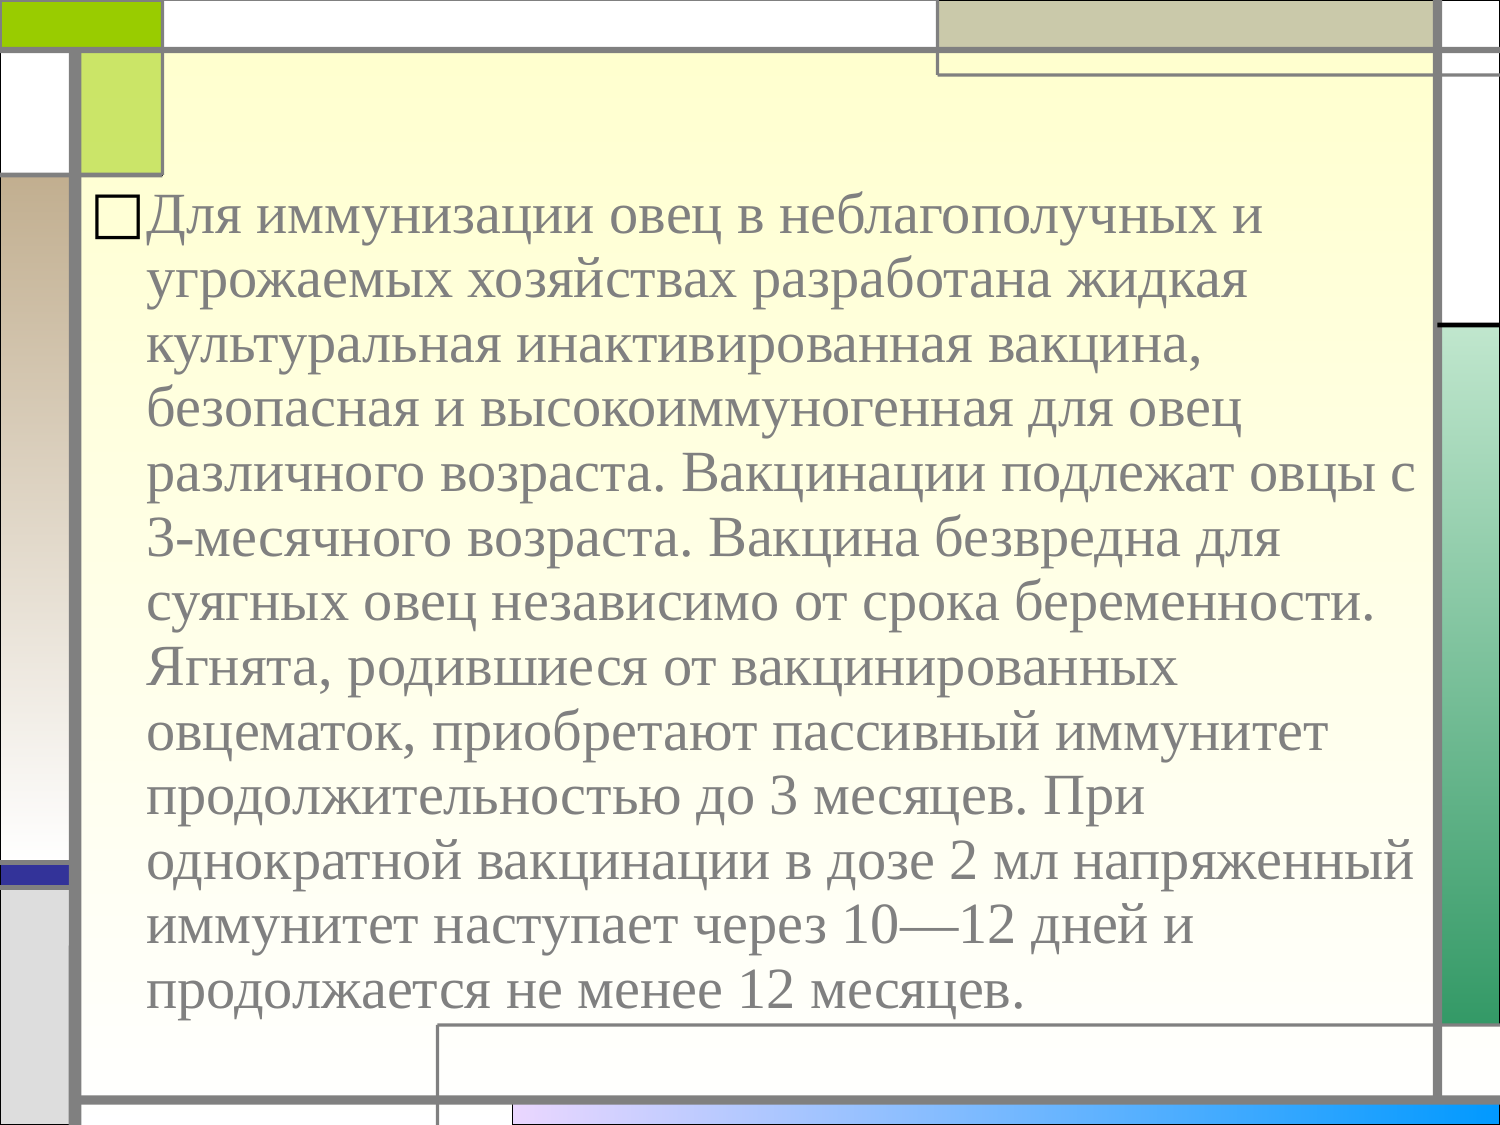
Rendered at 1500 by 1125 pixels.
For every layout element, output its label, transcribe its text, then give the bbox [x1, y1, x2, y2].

list Для иммунизации овец в неблагополучных и угрожаемых хозяйствах разработана жидкая культуральная инактивированная вакцина, безопасная и высокоиммуногенная для овец различного возраста. Вакцинации подлежат овцы с 3-месячного возраста. Вакцина безвредна для суягных овец независимо от срока беременности. Ягнята, родившиеся от вакцинированных овцематок, приобретают пассивный иммунитет продолжительностью до 3 месяцев. При однократной вакцинации в дозе 2 мл напряженный иммунитет наступает через 10—12 дней и продолжается не менее 12 месяцев. [75, 172, 1447, 1005]
